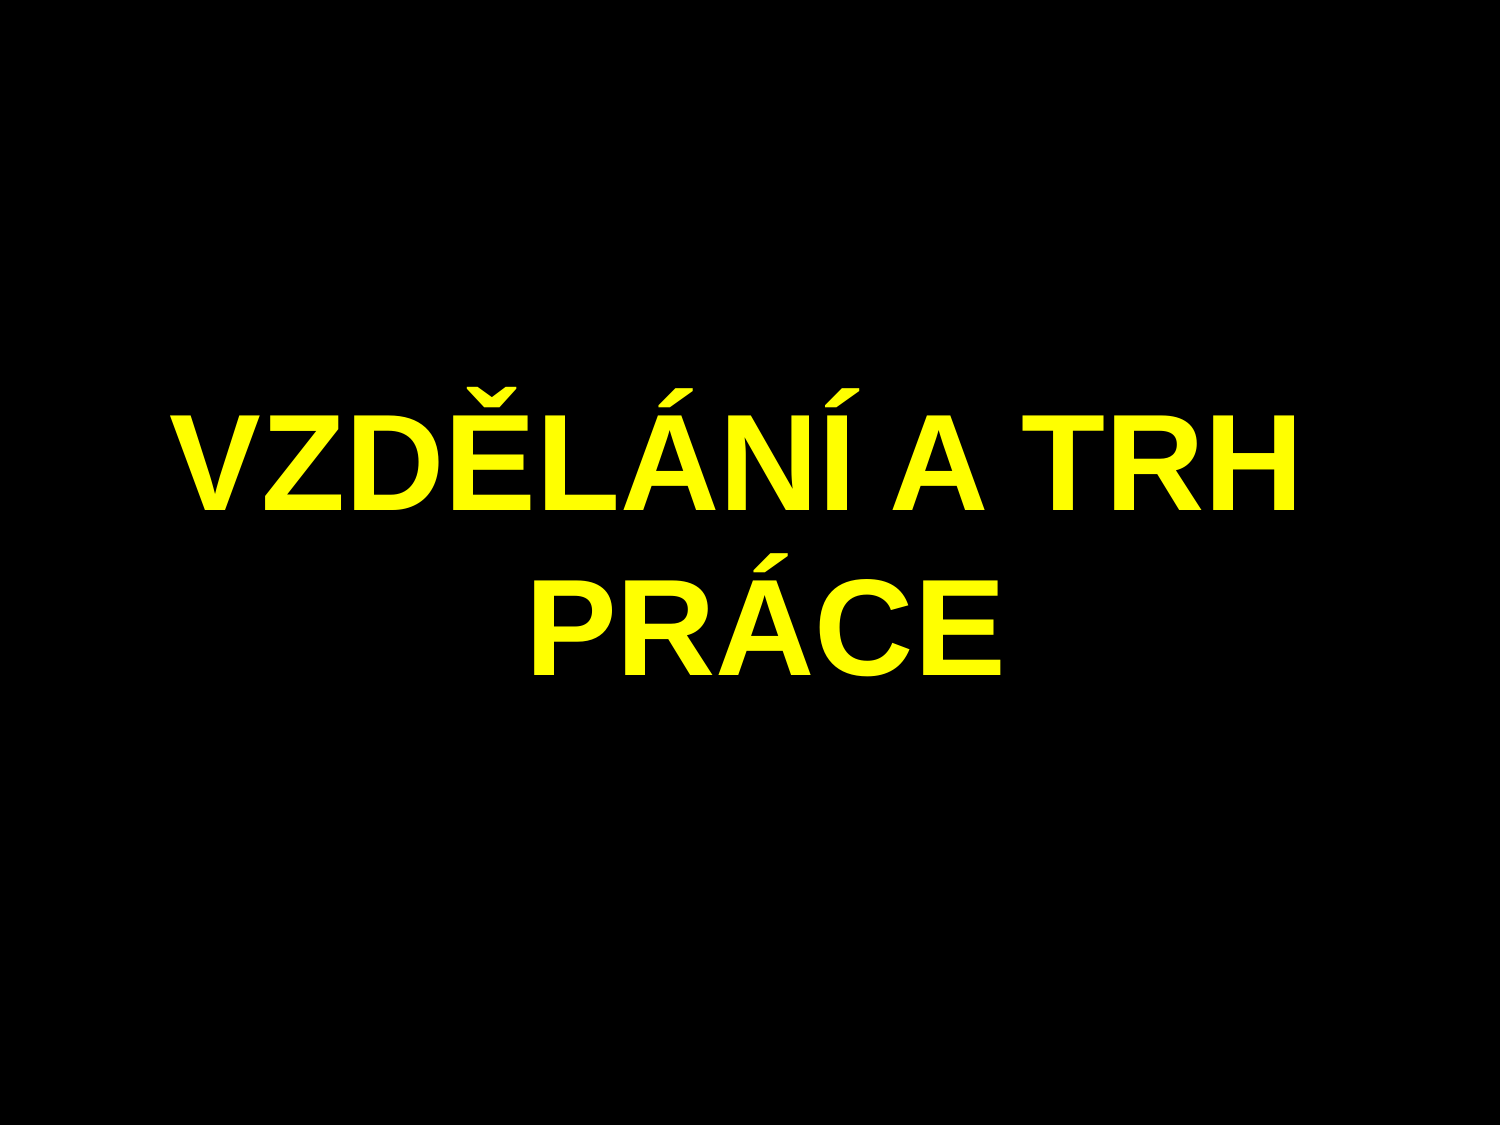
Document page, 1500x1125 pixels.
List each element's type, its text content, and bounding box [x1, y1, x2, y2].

list VZDĚLÁNÍ A TRH PRÁCE [37, 174, 1438, 1076]
